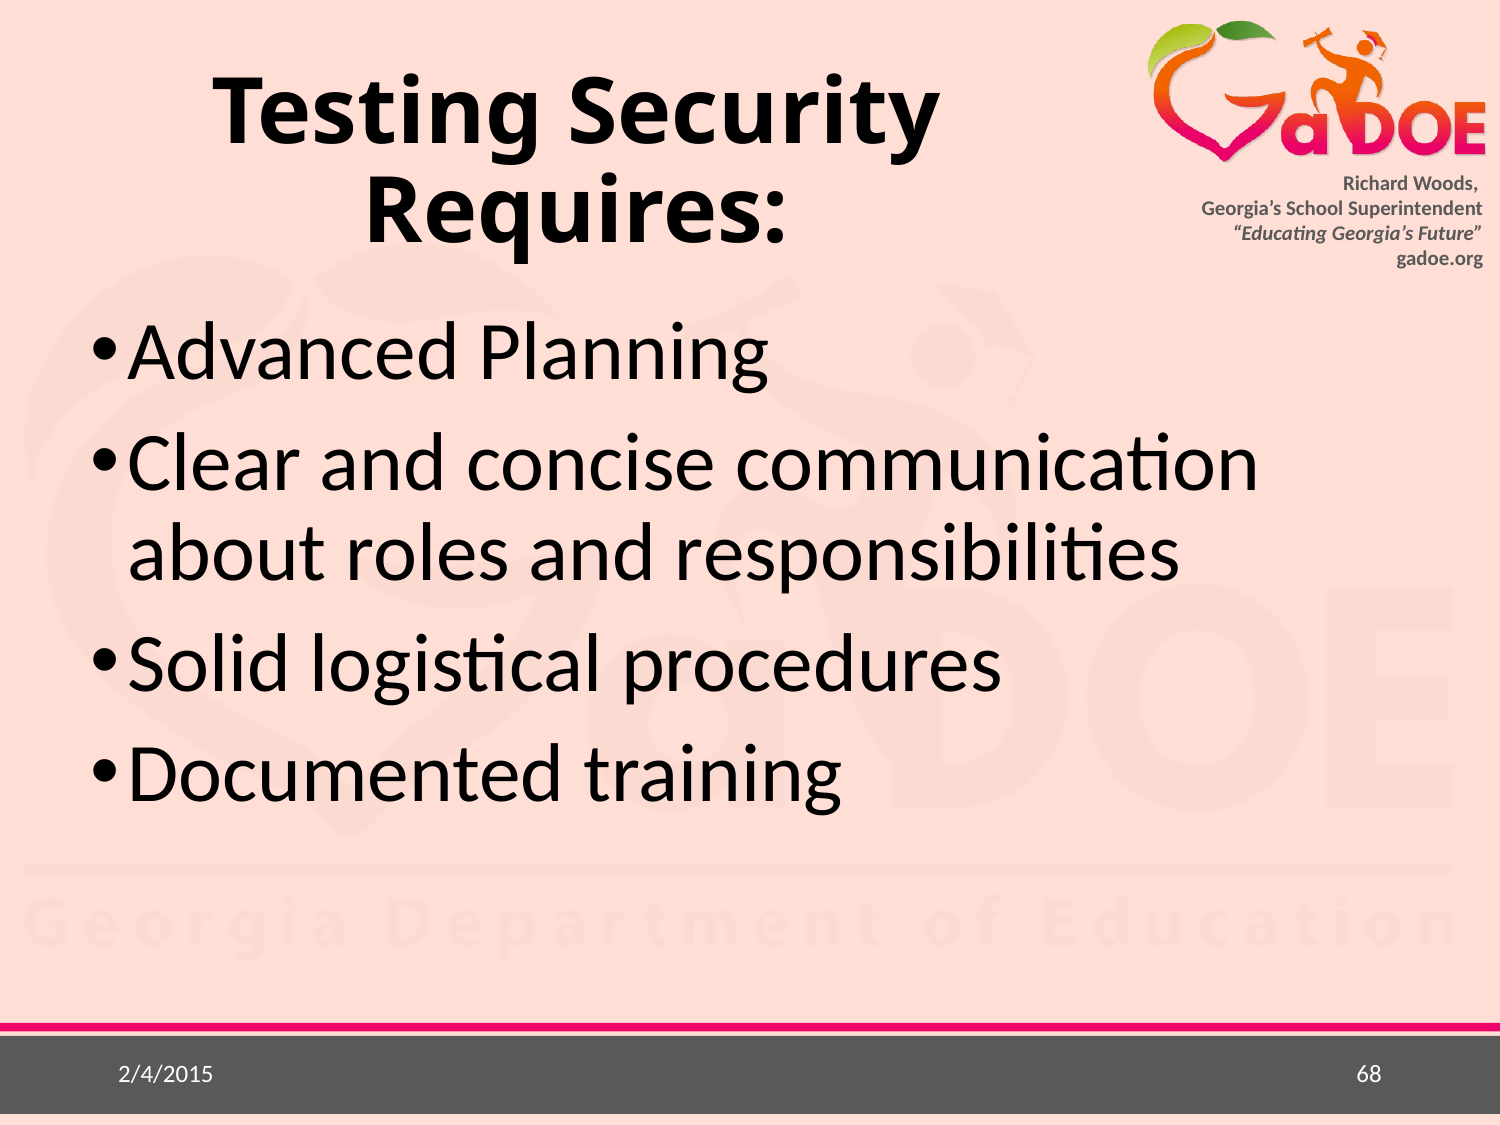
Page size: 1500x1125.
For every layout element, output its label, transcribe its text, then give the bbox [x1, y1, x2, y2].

picture [19, 235, 1473, 980]
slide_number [103, 1042, 441, 1103]
list Advanced Planning Clear and concise communication about roles and responsibilities Solid logistical procedures Documented training [75, 299, 1425, 1005]
picture [1135, 8, 1499, 164]
slide_number 68 [1059, 1042, 1397, 1103]
title Testing Security Requires: [17, 54, 1136, 273]
